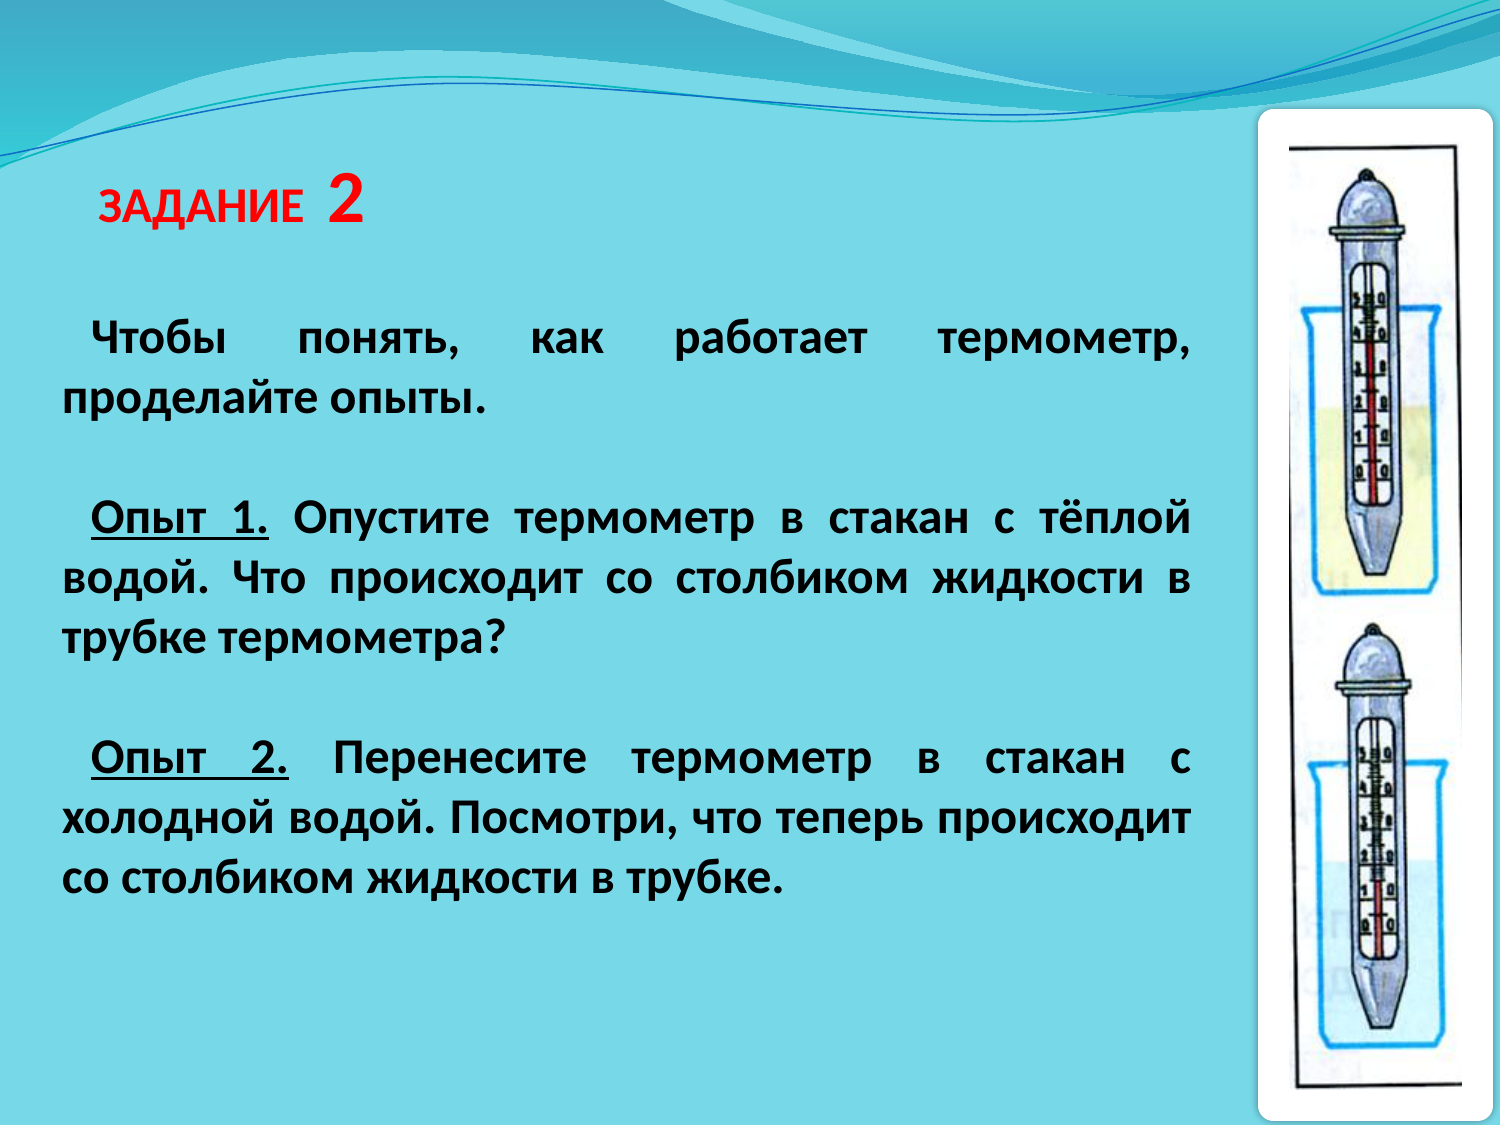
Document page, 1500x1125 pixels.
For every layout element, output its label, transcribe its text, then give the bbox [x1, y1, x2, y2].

text_box Чтобы понять, как работает термометр, проделайте опыты. Опыт 1. Опустите термометр в стакан с тёплой водой. Что происходит со столбиком жидкости в трубке термометра? Опыт 2. Перенесите термометр в стакан с холодной водой. Посмотри, что теперь происходит со столбиком жидкости в трубке. [46, 295, 1207, 911]
text_box ЗАДАНИЕ 2 [83, 140, 381, 246]
picture [1288, 140, 1463, 1091]
